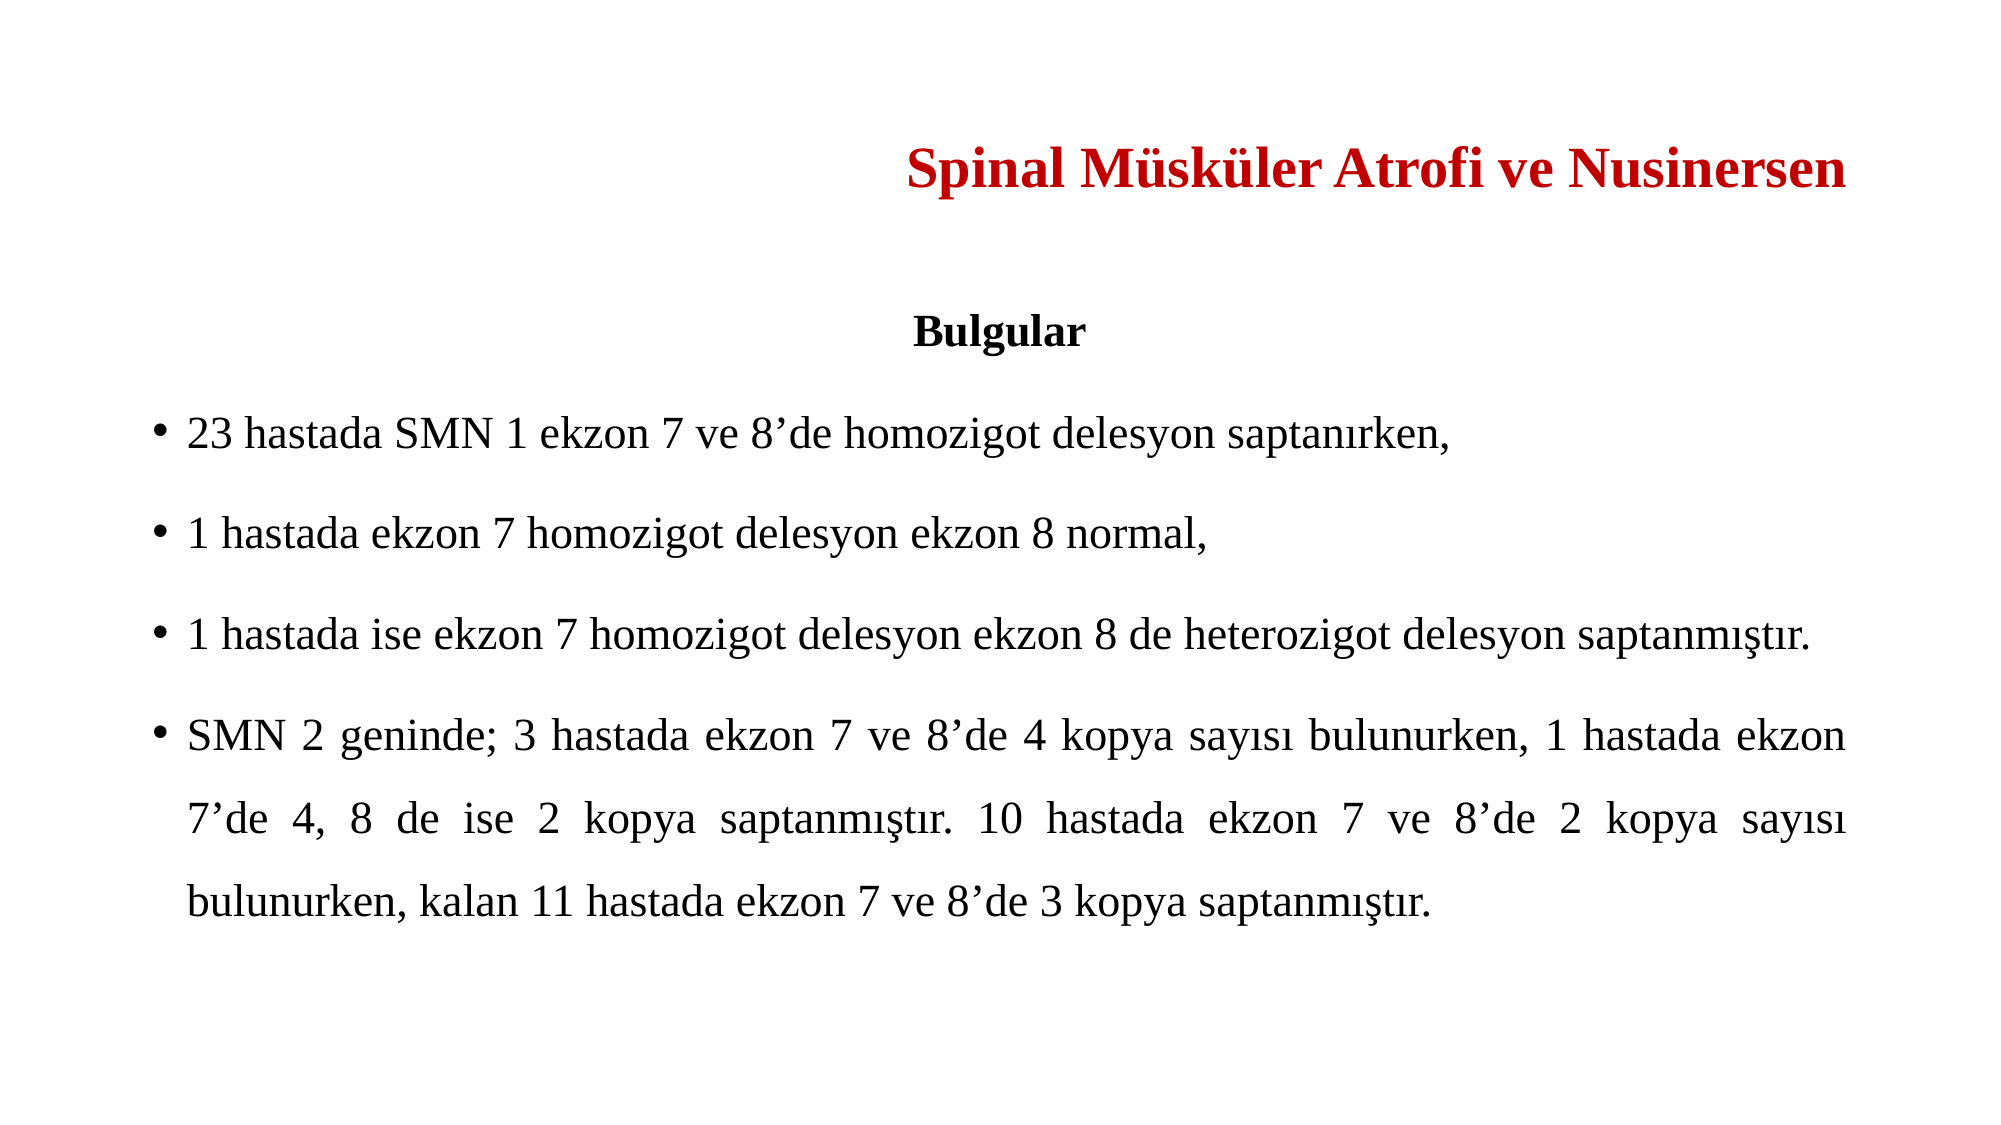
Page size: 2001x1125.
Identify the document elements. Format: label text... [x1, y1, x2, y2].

title Spinal Müsküler Atrofi ve Nusinersen [137, 59, 1863, 278]
list Bulgular 23 hastada SMN 1 ekzon 7 ve 8’de homozigot delesyon saptanırken, 1 hastada ekzon 7 homozigot delesyon ekzon 8 normal, 1 hastada ise ekzon 7 homozigot delesyon ekzon 8 de heterozigot delesyon saptanmıştır. SMN 2 geninde; 3 hastada ekzon 7 ve 8’de 4 kopya sayısı bulunurken, 1 hastada ekzon 7’de 4, 8 de ise 2 kopya saptanmıştır. 10 hastada ekzon 7 ve 8’de 2 kopya sayısı bulunurken, kalan 11 hastada ekzon 7 ve 8’de 3 kopya saptanmıştır. [137, 299, 1863, 1014]
